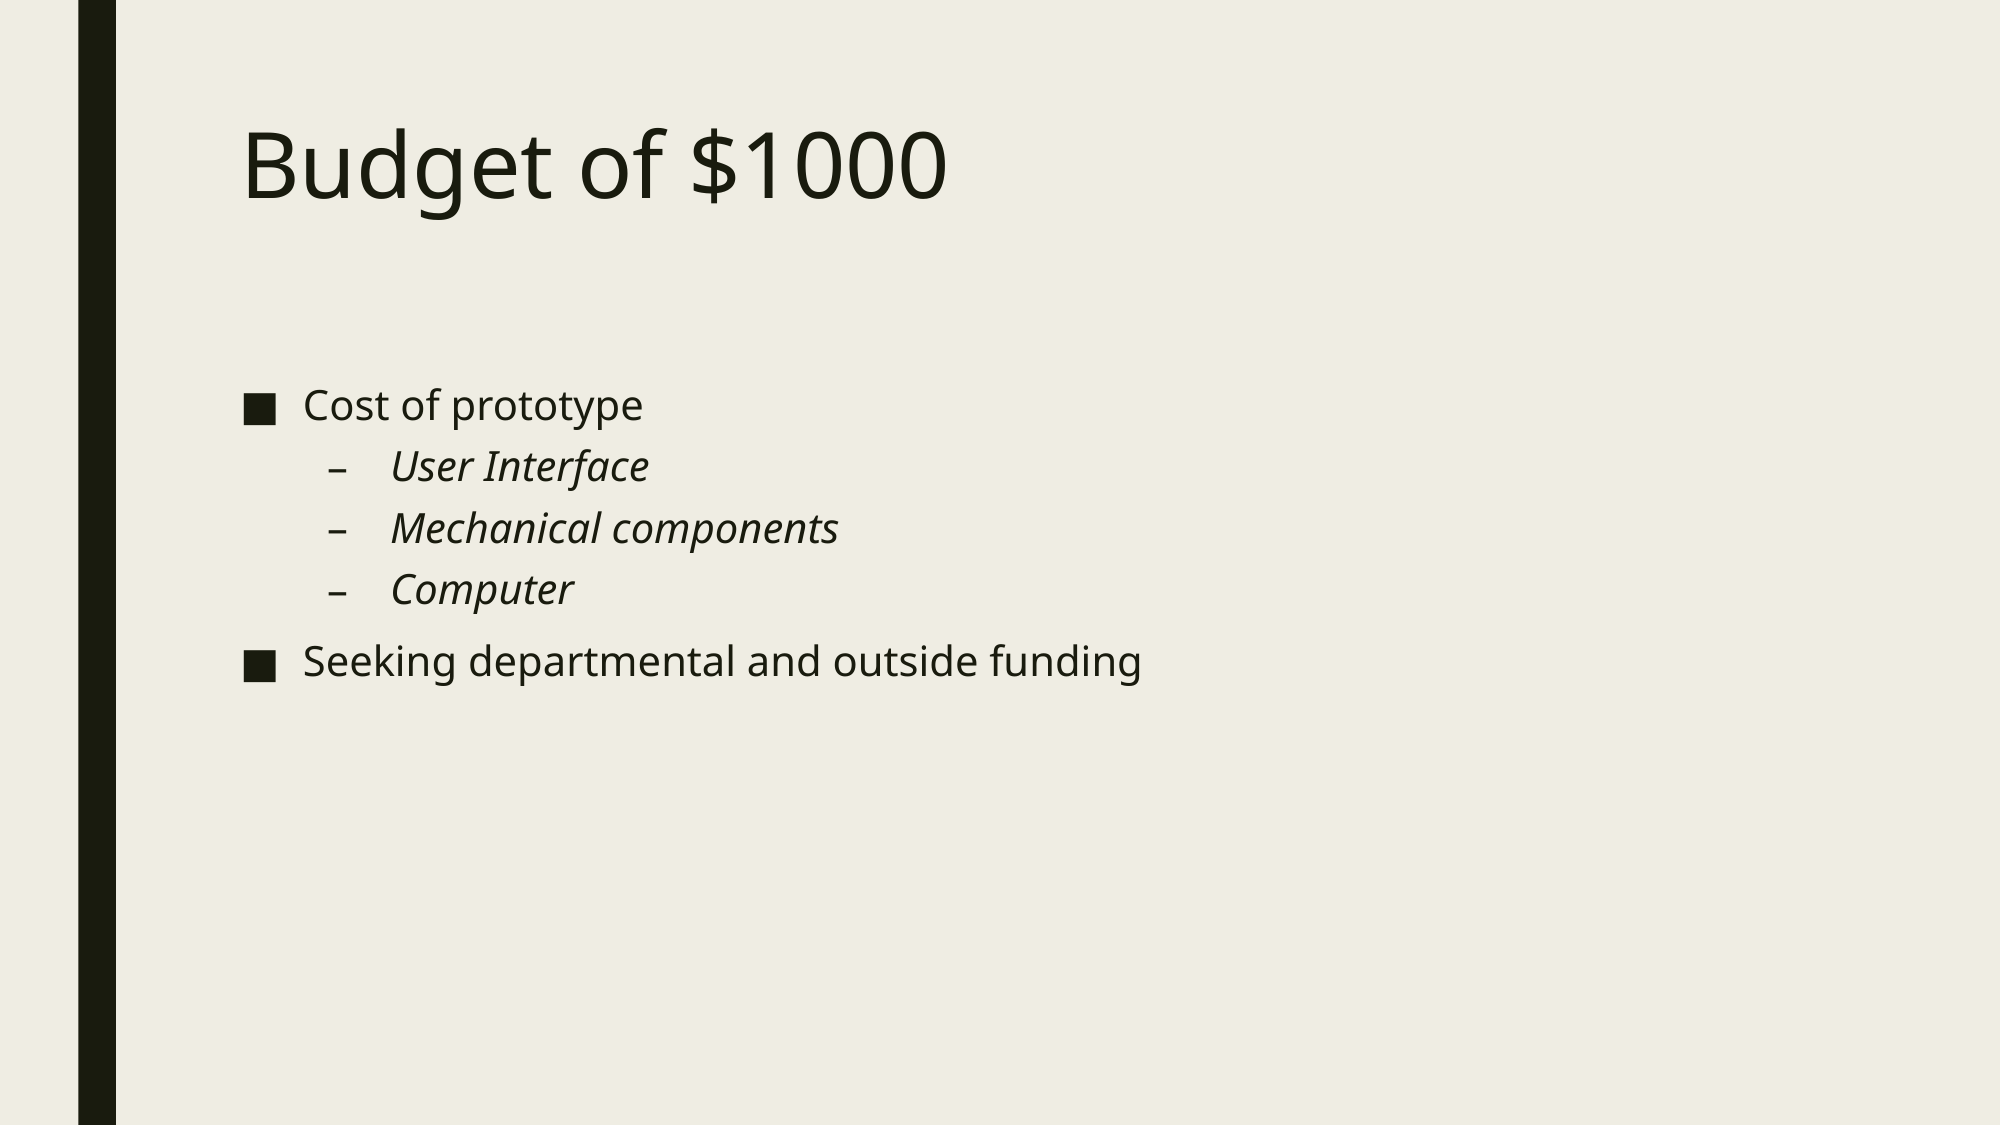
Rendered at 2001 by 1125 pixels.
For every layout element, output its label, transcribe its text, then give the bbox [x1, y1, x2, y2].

list Cost of prototype User Interface Mechanical components Computer Seeking departmental and outside funding [225, 375, 1800, 963]
title Budget of $1000 [225, 112, 1800, 357]
